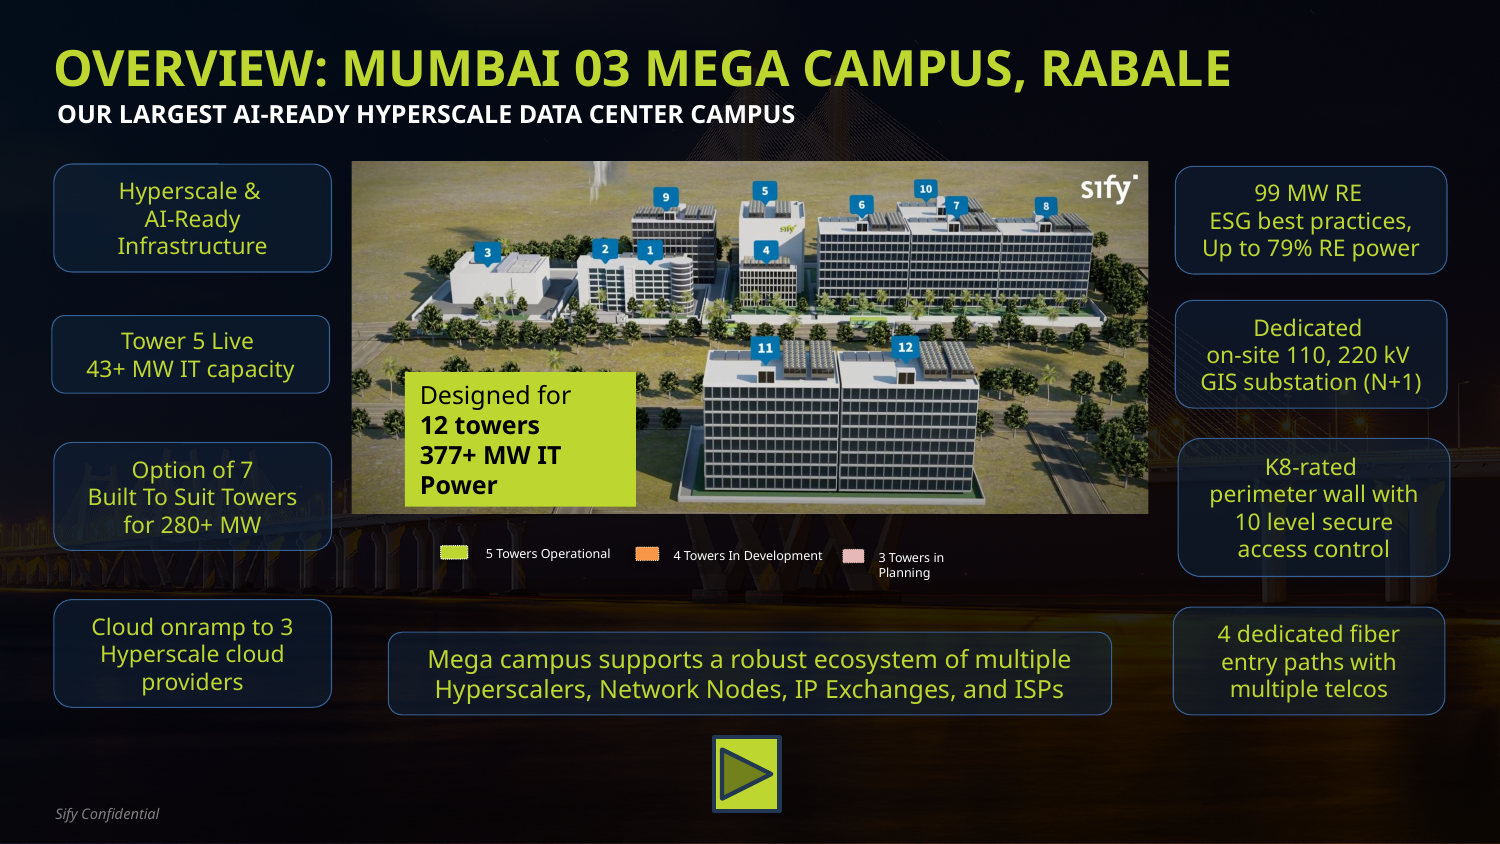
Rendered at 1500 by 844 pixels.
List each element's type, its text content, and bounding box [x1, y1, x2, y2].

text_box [351, 161, 1149, 514]
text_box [635, 540, 864, 572]
text_box 4 dedicated fiber entry paths with multiple telcos [1173, 607, 1445, 715]
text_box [440, 538, 637, 570]
text_box 99 MW RE ESG best practices, Up to 79% RE power [1175, 166, 1447, 275]
text_box Dedicated on-site 110, 220 kV GIS substation (N+1) [1175, 300, 1447, 409]
text_box Mega campus supports a robust ecosystem of multiple Hyperscalers, Network Nodes, IP Exchanges, and ISPs [388, 632, 1112, 715]
text_box [712, 735, 782, 813]
title Overview: MUMBAI 03 MEGA CAMPUS, RABALE [53, 30, 1447, 103]
text_box K8-rated perimeter wall with 10 level secure access control [1178, 438, 1450, 577]
text_box Tower 5 Live 43+ MW IT capacity [51, 315, 330, 394]
text_box Cloud onramp to 3 Hyperscale cloud providers [53, 599, 332, 708]
text_box Option of 7 Built To Suit Towers for 280+ MW [53, 442, 332, 551]
text_box Hyperscale & AI-Ready Infrastructure [53, 163, 332, 273]
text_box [842, 542, 1014, 574]
text_box OUR LARGEST AI-READY HYPERSCALE DATA CENTER CAMPUS [42, 91, 867, 136]
